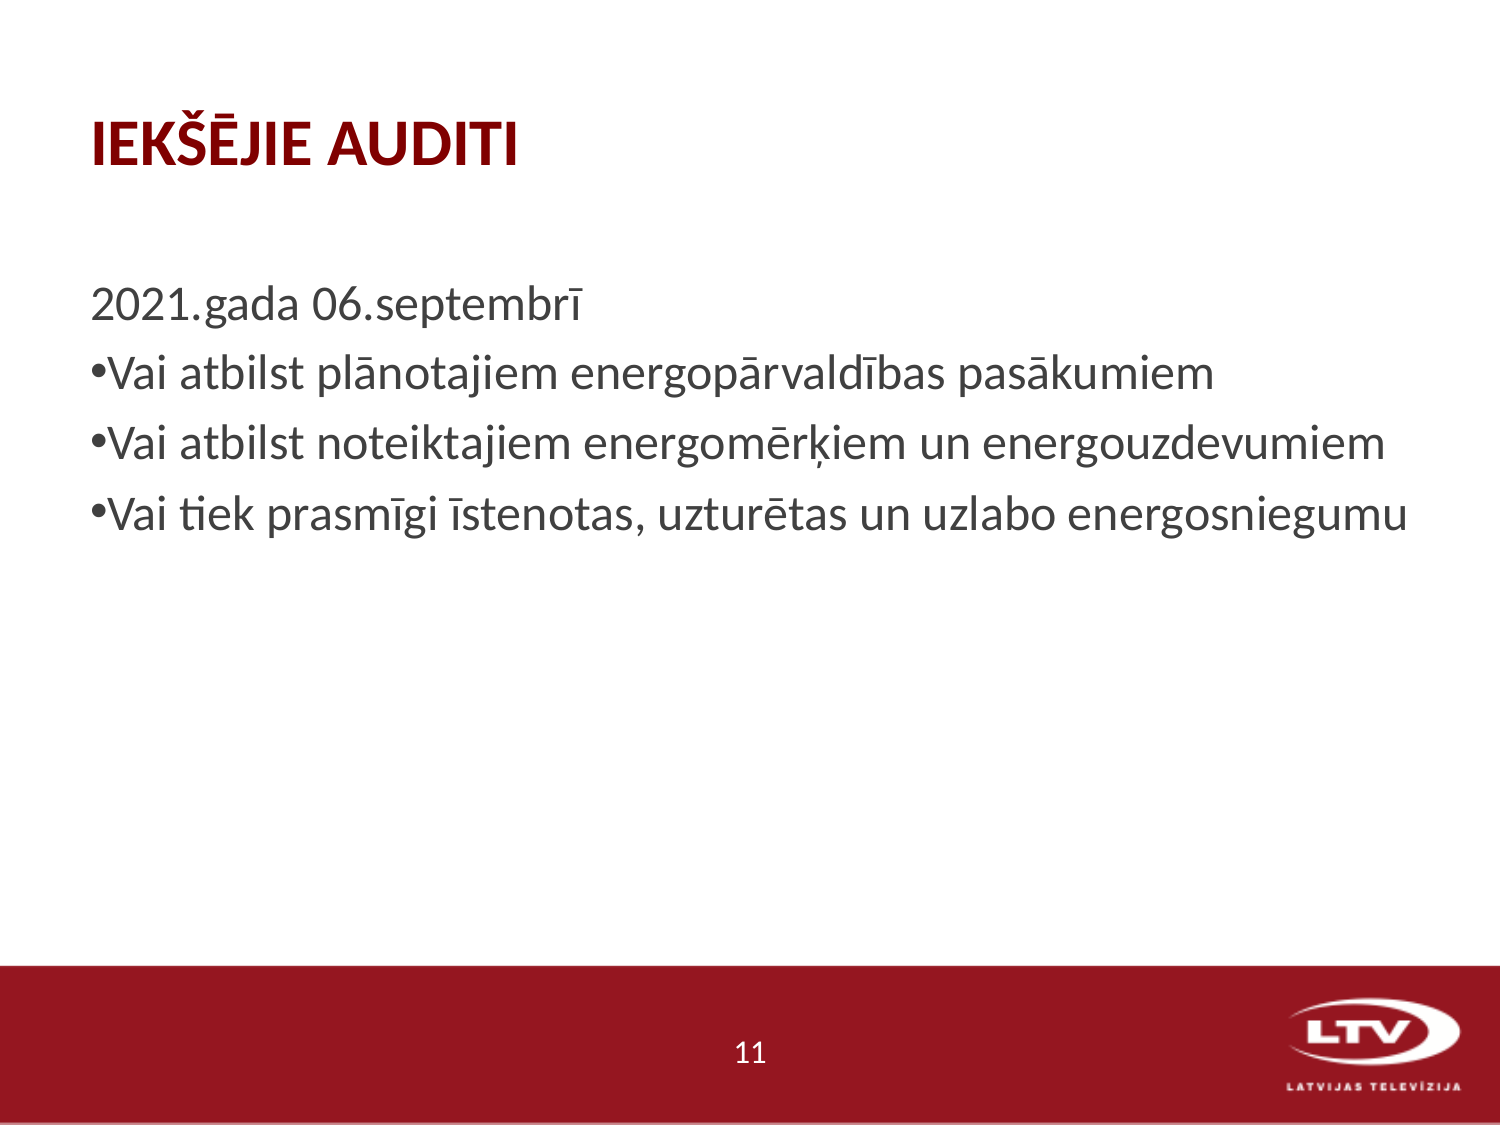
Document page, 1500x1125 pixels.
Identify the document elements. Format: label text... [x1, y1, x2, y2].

title IEKŠĒJIE AUDITI [75, 45, 1425, 233]
list 2021.gada 06.septembrī Vai atbilst plānotajiem energopārvaldības pasākumiem Vai atbilst noteiktajiem energomērķiem un energouzdevumiem Vai tiek prasmīgi īstenotas, uzturētas un uzlabo energosniegumu [75, 262, 1443, 953]
slide_number 11 [575, 1019, 925, 1080]
picture [0, 0, 1500, 1125]
